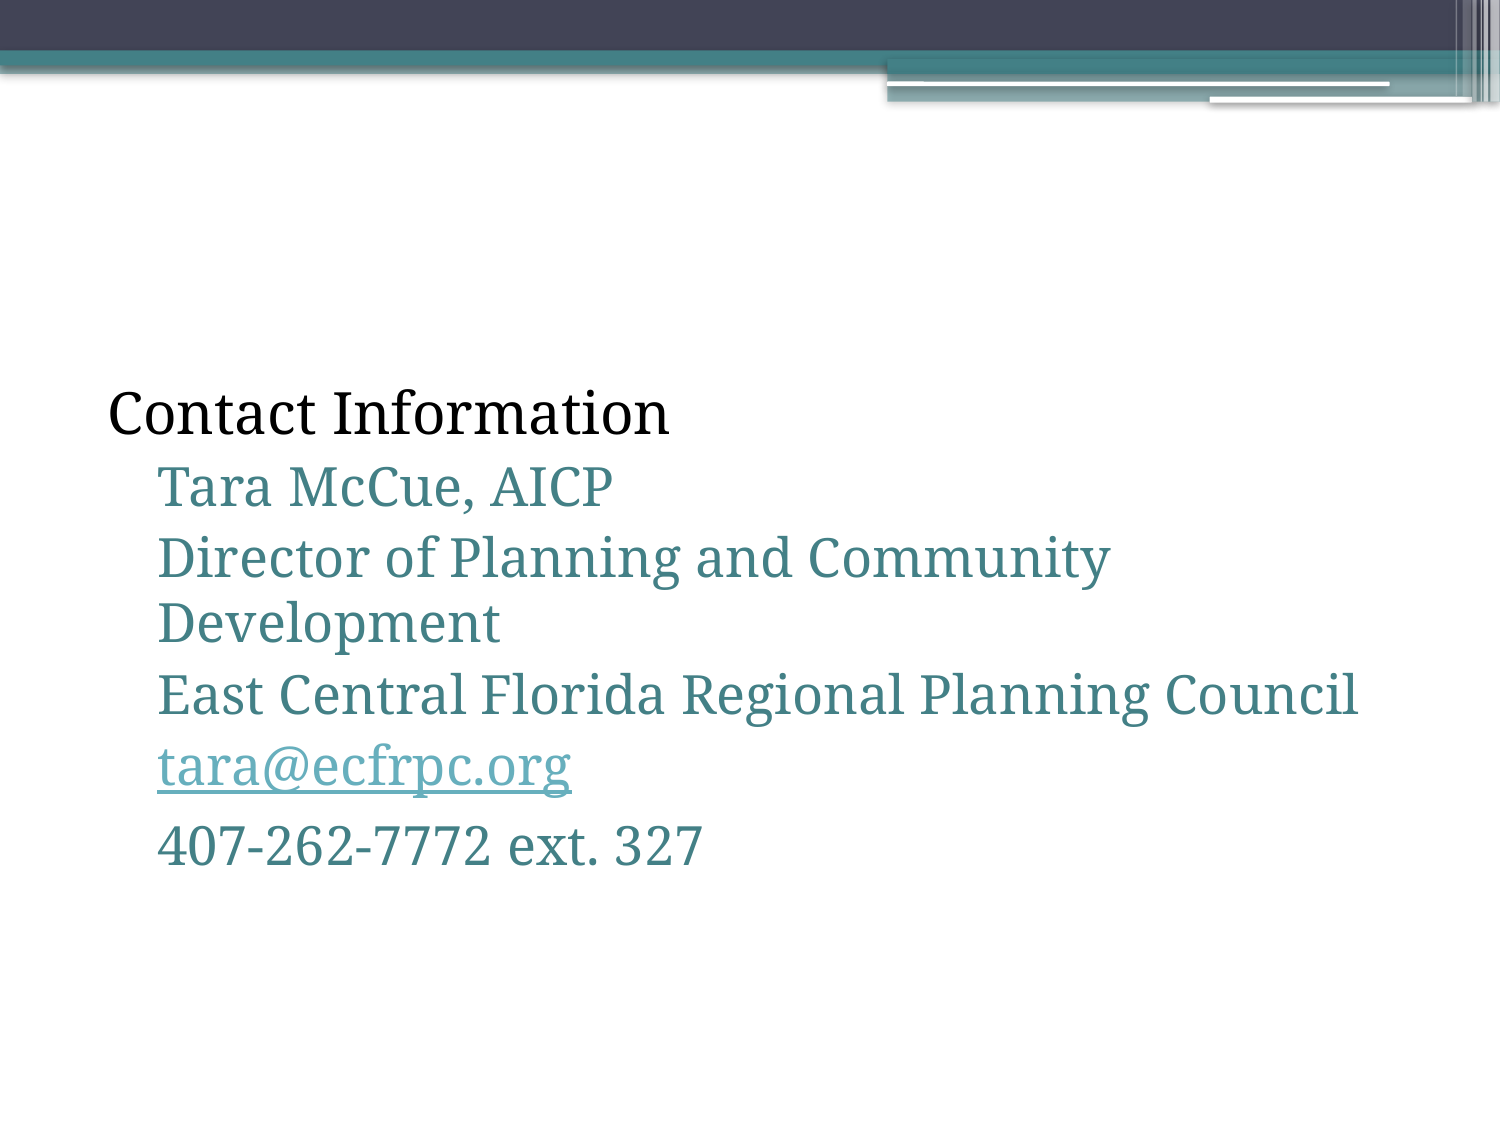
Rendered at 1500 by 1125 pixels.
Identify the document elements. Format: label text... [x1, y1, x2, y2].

list Contact Information Tara McCue, AICP Director of Planning and Community Development East Central Florida Regional Planning Council tara@ecfrpc.org 407-262-7772 ext. 327 [75, 368, 1425, 1079]
